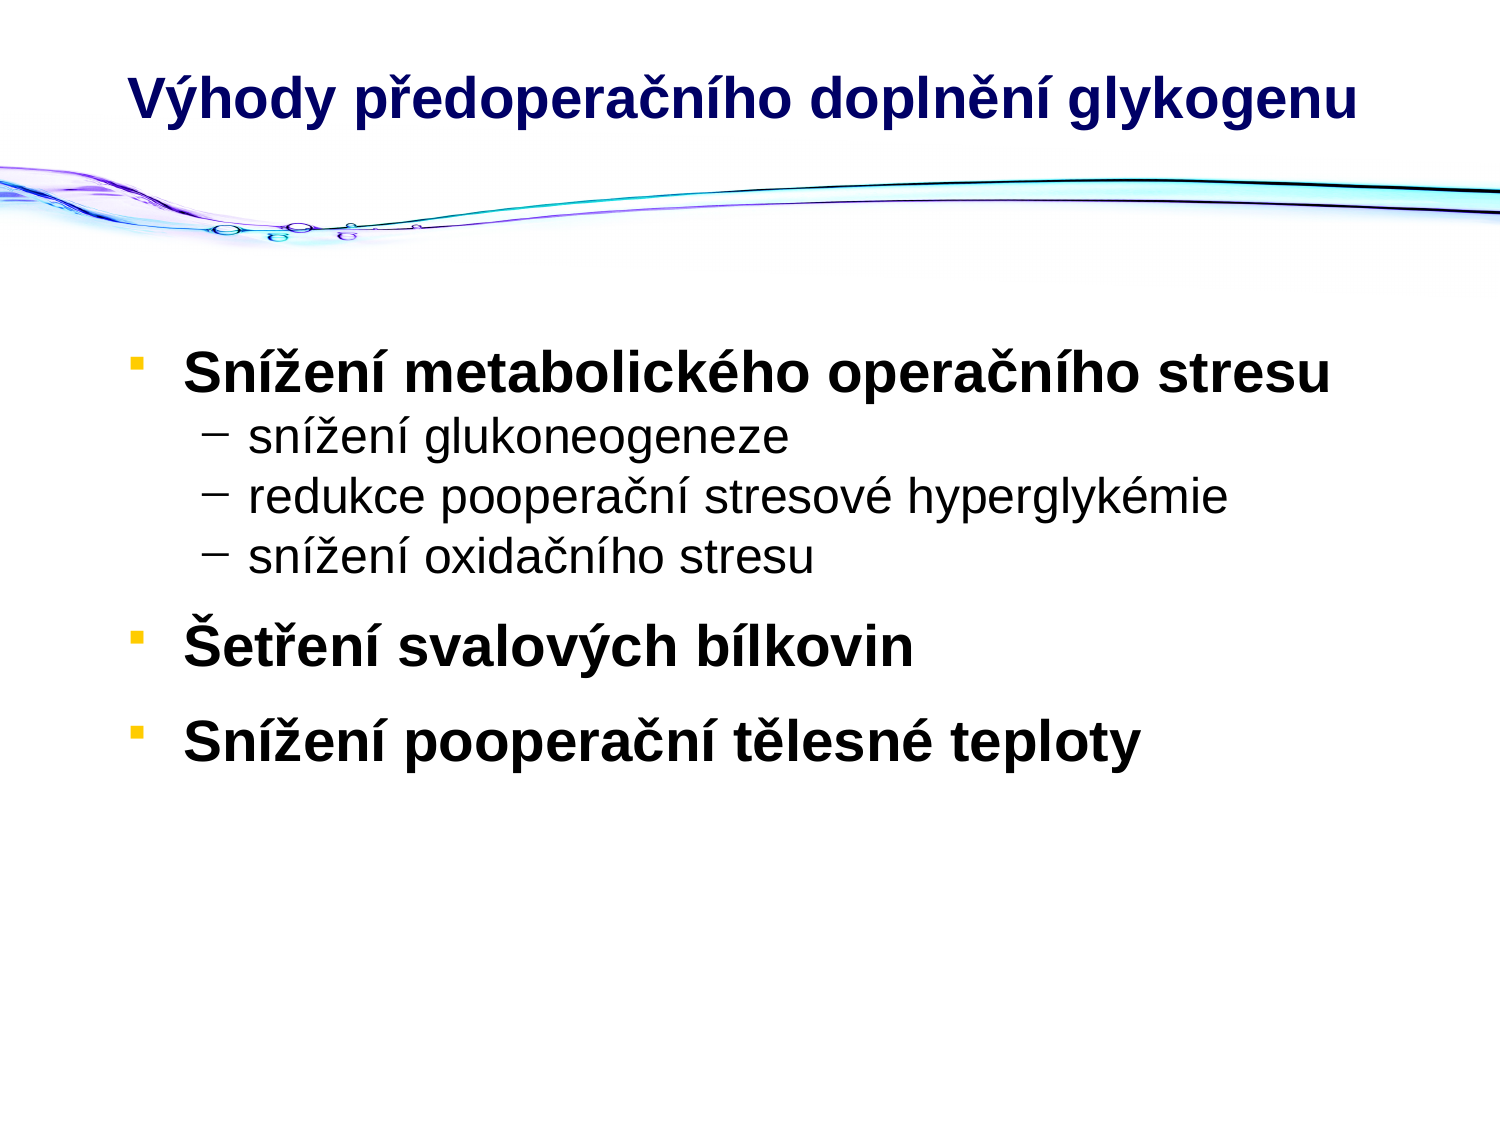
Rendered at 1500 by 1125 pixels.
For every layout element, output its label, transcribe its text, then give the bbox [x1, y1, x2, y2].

title Výhody předoperačního doplnění glykogenu [112, 19, 1436, 138]
list Snížení metabolického operačního stresu snížení glukoneogeneze redukce pooperační stresové hyperglykémie snížení oxidačního stresu Šetření svalových bílkovin Snížení pooperační tělesné teploty [112, 326, 1424, 1047]
picture [0, 112, 1500, 299]
